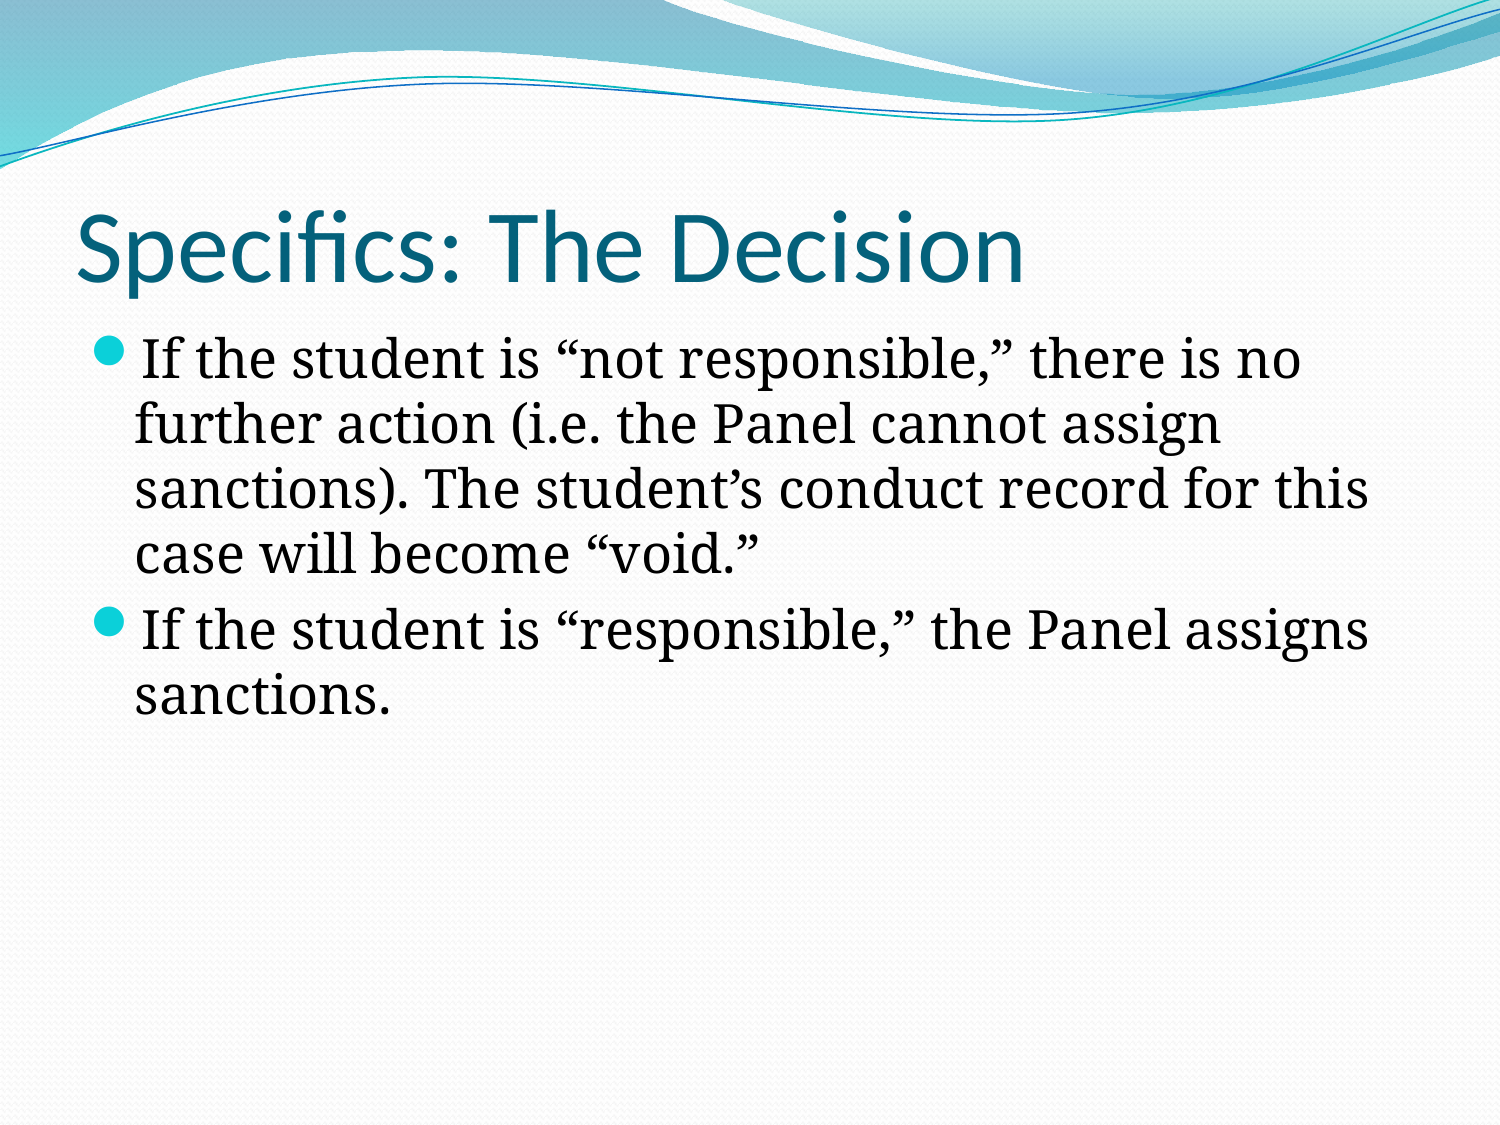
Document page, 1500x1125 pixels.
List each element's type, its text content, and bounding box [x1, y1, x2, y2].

title Specifics: The Decision [75, 115, 1425, 303]
list If the student is “not responsible,” there is no further action (i.e. the Panel cannot assign sanctions). The student’s conduct record for this case will become “void.” If the student is “responsible,” the Panel assigns sanctions. [75, 317, 1425, 1038]
